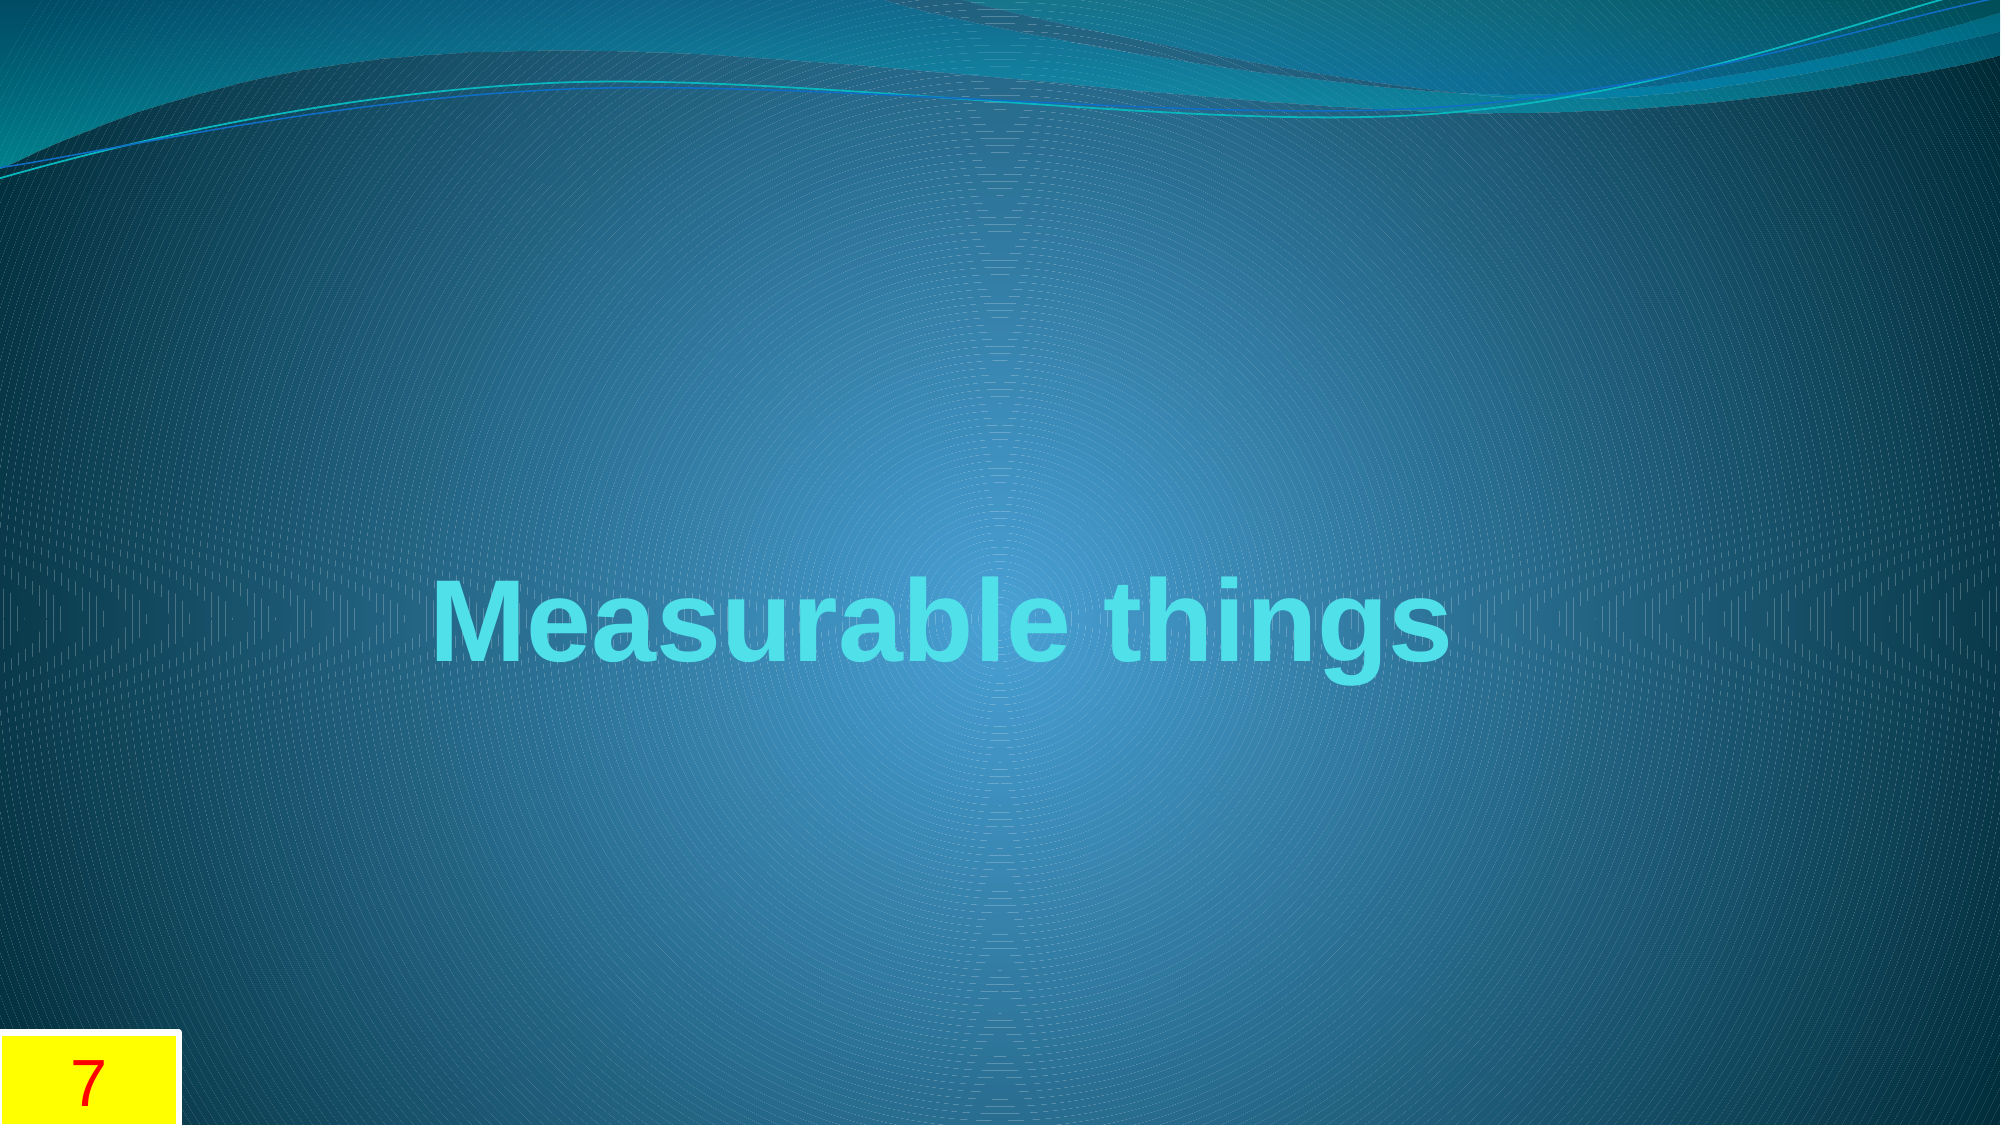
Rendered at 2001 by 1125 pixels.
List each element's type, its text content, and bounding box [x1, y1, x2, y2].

text_box 7 [0, 1032, 179, 1125]
title Measurable things [267, 385, 1459, 686]
